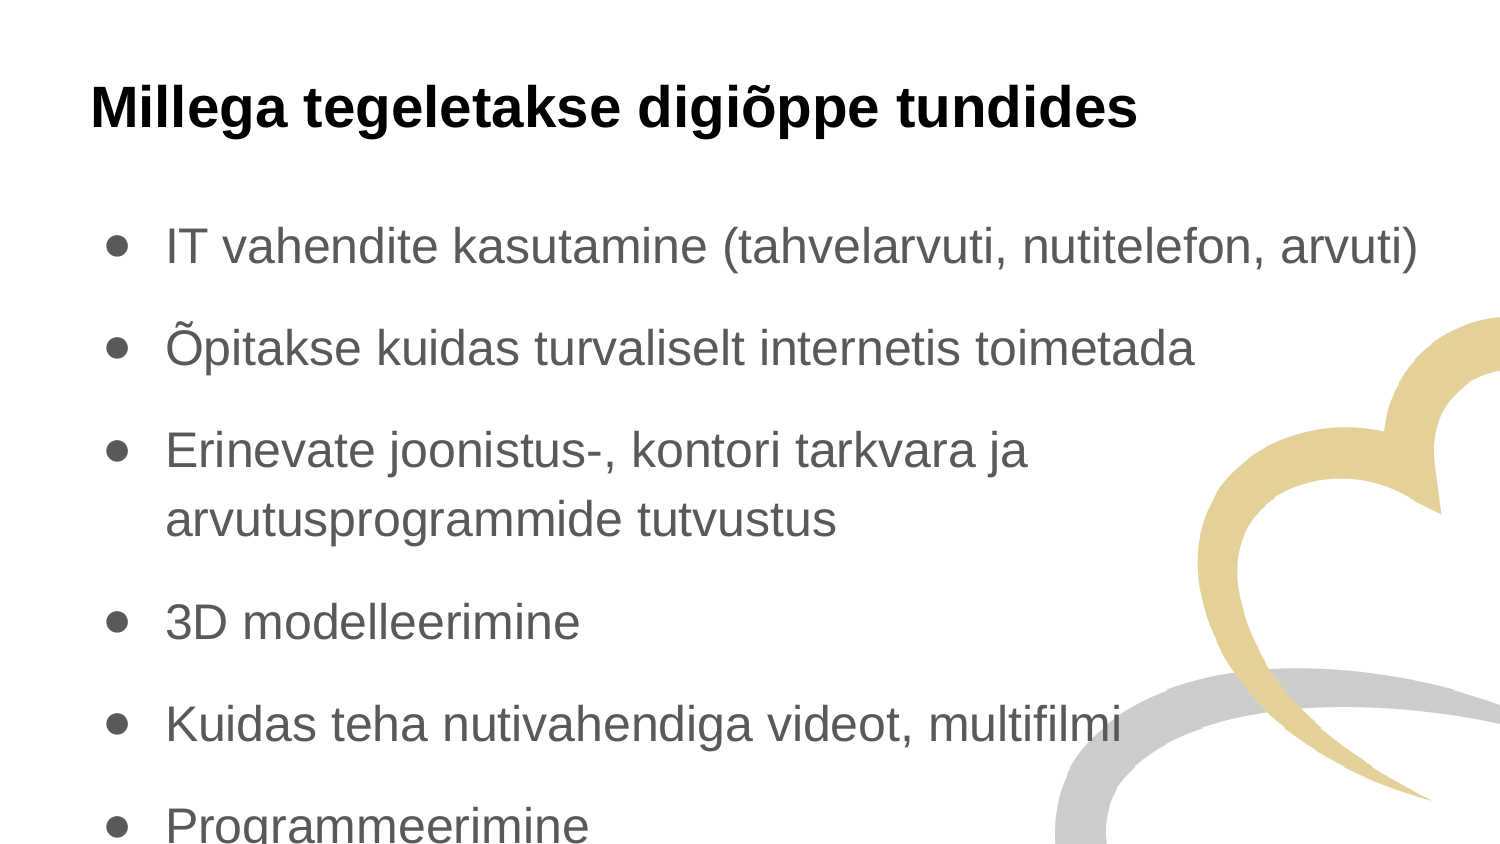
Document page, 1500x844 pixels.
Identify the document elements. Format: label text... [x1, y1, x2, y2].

picture [968, 268, 1500, 844]
title Millega tegeletakse digiõppe tundides [75, 33, 1425, 175]
list IT vahendite kasutamine (tahvelarvuti, nutitelefon, arvuti) Õpitakse kuidas turvaliselt internetis toimetada Erinevate joonistus-, kontori tarkvara ja arvutusprogrammide tutvustus 3D modelleerimine Kuidas teha nutivahendiga videot, multifilmi Programmeerimine [75, 196, 1468, 754]
